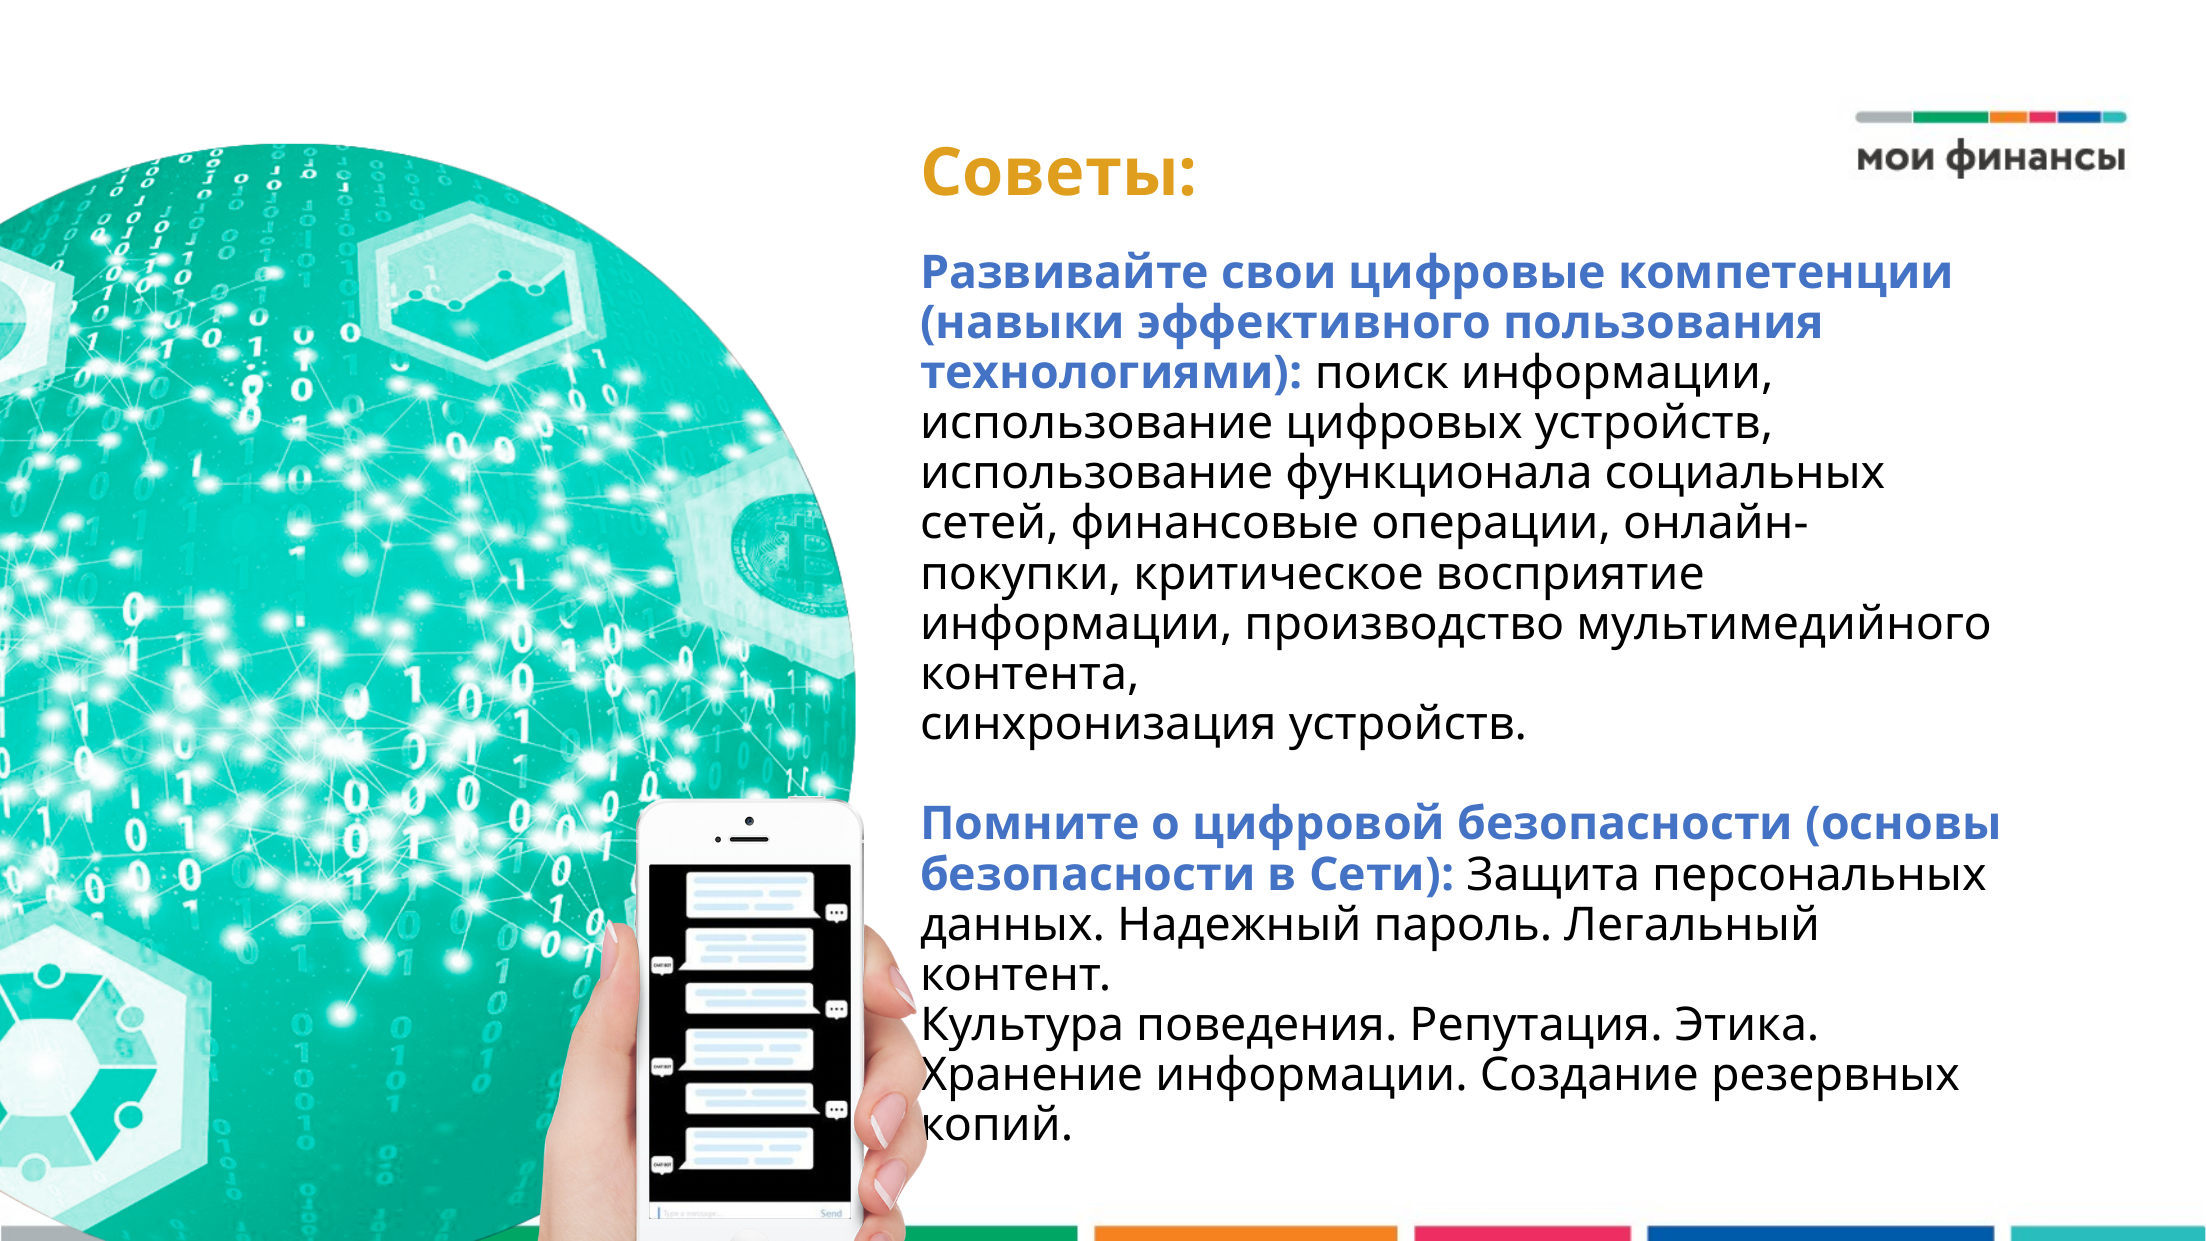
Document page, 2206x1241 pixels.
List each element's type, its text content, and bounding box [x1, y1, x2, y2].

title Советы: [903, 107, 2100, 241]
list Развивайте свои цифровые компетенции (навыки эффективного пользования технологиями): поиск информации, использование цифровых устройств, использование функционала социальных сетей, финансовые операции, онлайн-покупки, критическое восприятие информации, производство мультимедийного контента, синхронизация устройств. Помните о цифровой безопасности (основы безопасности в Сети): Защита персональных данных. Надежный пароль. Легальный контент. Культура поведения. Репутация. Этика. Хранение информации. Создание резервных копий. [1087, 240, 2025, 1191]
picture [0, 24, 2206, 1241]
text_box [464, 796, 928, 1241]
